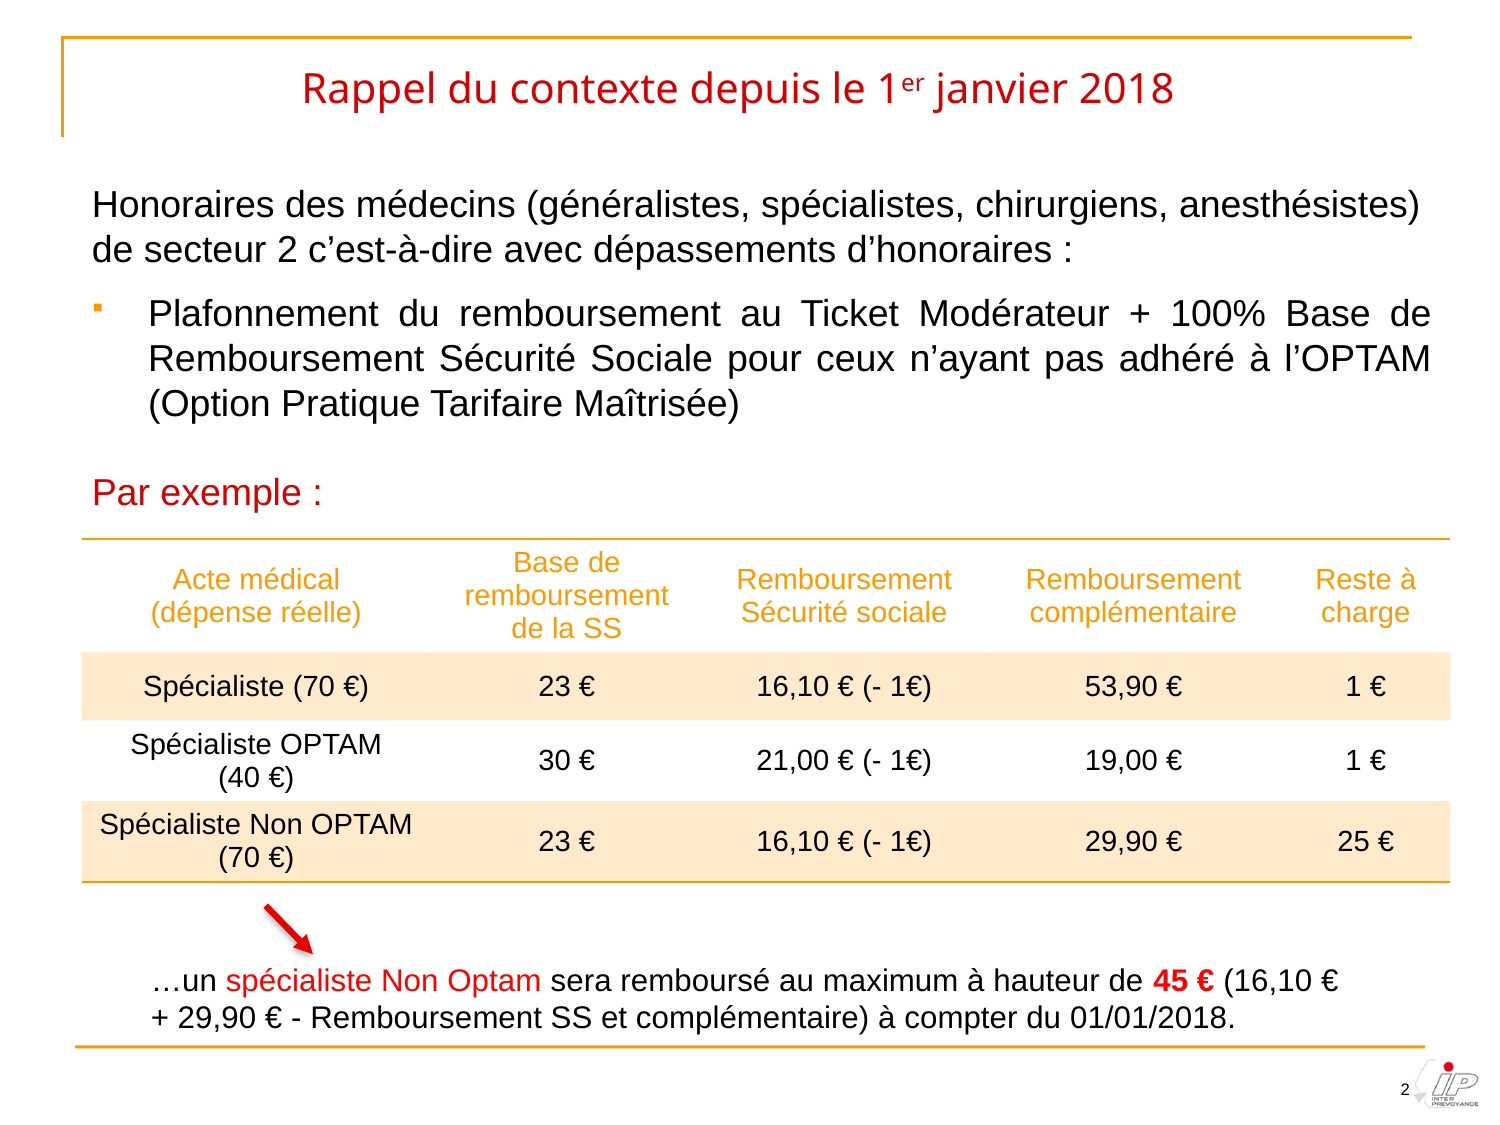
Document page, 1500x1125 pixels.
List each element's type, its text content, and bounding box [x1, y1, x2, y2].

table_cell Spécialiste Non OPTAM (70 €) [82, 801, 431, 881]
slide_number 2 [1074, 1030, 1426, 1107]
text_box [155, 34, 1376, 54]
table_cell 1 € [1281, 652, 1450, 720]
table_cell 53,90 € [986, 652, 1281, 720]
text_box Rappel du contexte depuis le 1er janvier 2018 [64, 54, 1412, 120]
table_cell 1 € [1281, 720, 1450, 801]
table_cell 29,90 € [986, 801, 1281, 881]
table_cell Spécialiste OPTAM (40 €) [82, 720, 431, 801]
table_cell 23 € [431, 652, 703, 720]
table_header Remboursement Sécurité sociale [703, 540, 986, 652]
text_box Honoraires des médecins (généralistes, spécialistes, chirurgiens, anesthésistes) de secteur 2 c’est-à-dire avec dépassements d’honoraires : Plafonnement du remboursement au Ticket Modérateur + 100% Base de Remboursement Sécurité Sociale pour ceux n’ayant pas adhéré à l’OPTAM (Option Pratique Tarifaire Maîtrisée) Par exemple : [76, 172, 1447, 504]
table_cell 25 € [1281, 801, 1450, 881]
table_header Base de remboursement de la SS [431, 540, 703, 652]
table_cell 19,00 € [986, 720, 1281, 801]
table_cell 16,10 € (- 1€) [703, 801, 986, 881]
table_cell 30 € [431, 720, 703, 801]
picture [1411, 1058, 1485, 1109]
table_cell Spécialiste (70 €) [82, 652, 431, 720]
table_cell 16,10 € (- 1€) [703, 652, 986, 720]
table_cell 23 € [431, 801, 703, 881]
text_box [265, 905, 314, 955]
text_box …un spécialiste Non Optam sera remboursé au maximum à hauteur de 45 € (16,10 € + 29,90 € - Remboursement SS et complémentaire) à compter du 01/01/2018. [135, 952, 1365, 1059]
table_header Acte médical (dépense réelle) [82, 540, 431, 652]
table_header Reste à charge [1281, 540, 1450, 652]
table_header Remboursement complémentaire [986, 540, 1281, 652]
table_cell 21,00 € (- 1€) [703, 720, 986, 801]
